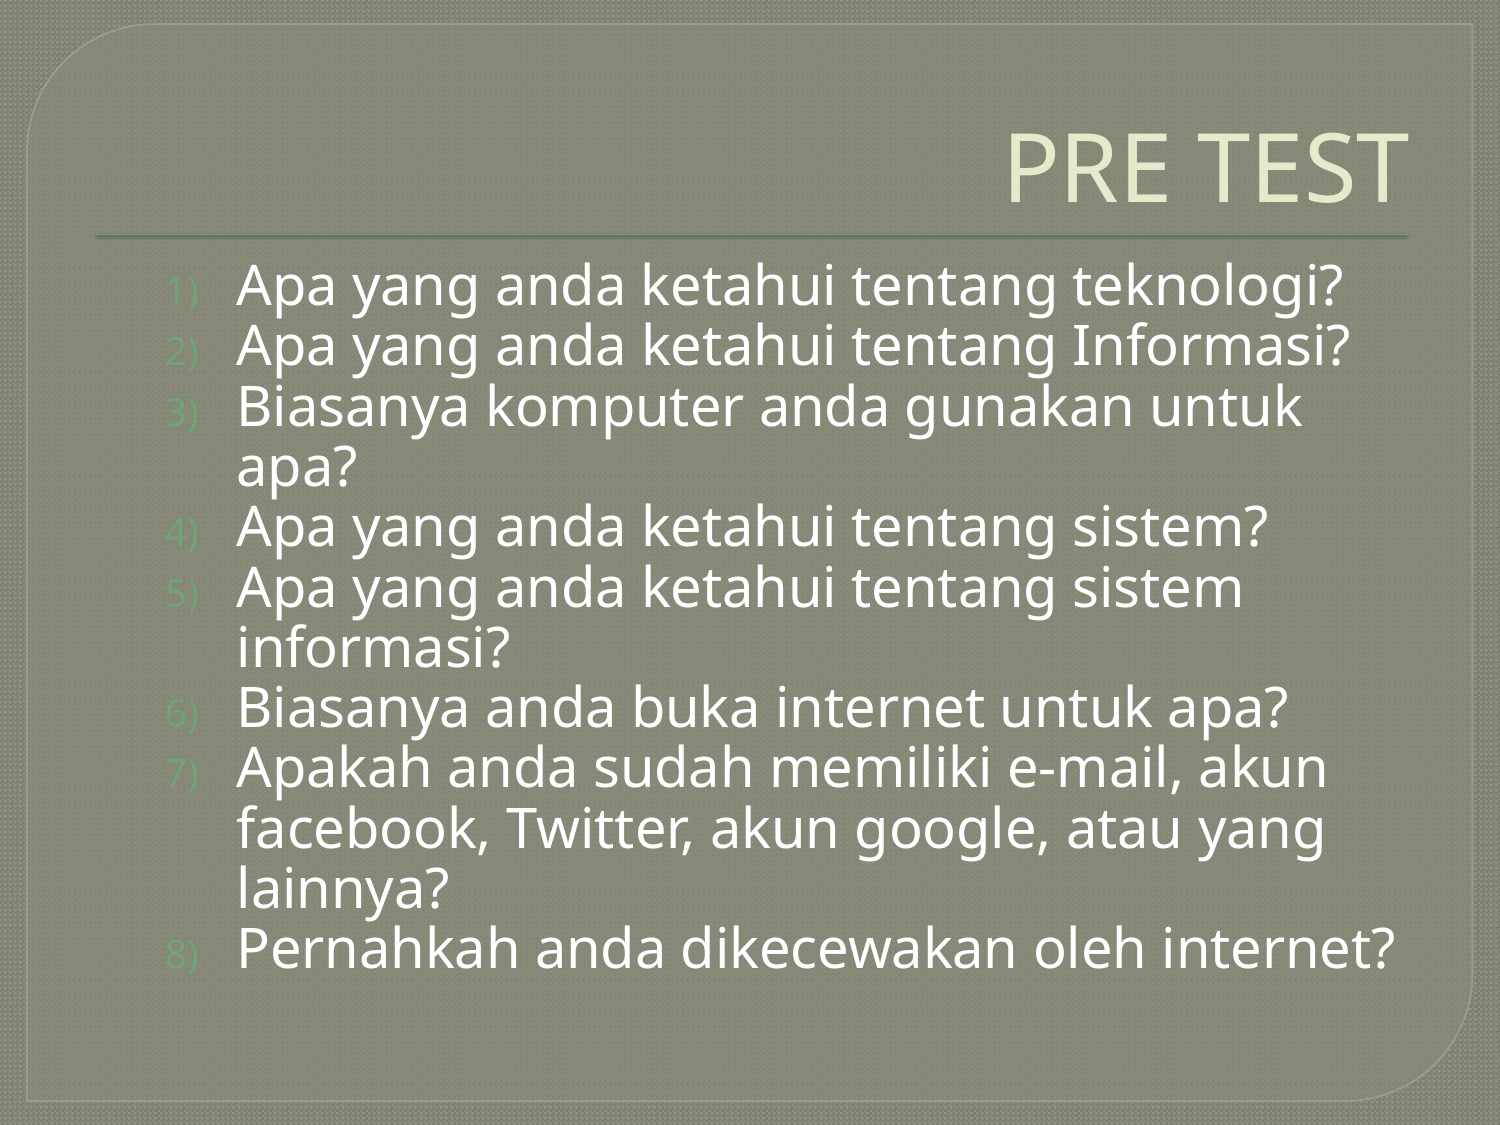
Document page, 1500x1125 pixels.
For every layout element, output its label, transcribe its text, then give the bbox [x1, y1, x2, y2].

list Apa yang anda ketahui tentang teknologi? Apa yang anda ketahui tentang Informasi? Biasanya komputer anda gunakan untuk apa? Apa yang anda ketahui tentang sistem? Apa yang anda ketahui tentang sistem informasi? Biasanya anda buka internet untuk apa? Apakah anda sudah memiliki e-mail, akun facebook, Twitter, akun google, atau yang lainnya? Pernahkah anda dikecewakan oleh internet? [150, 249, 1425, 1043]
title PRE TEST [75, 41, 1425, 230]
